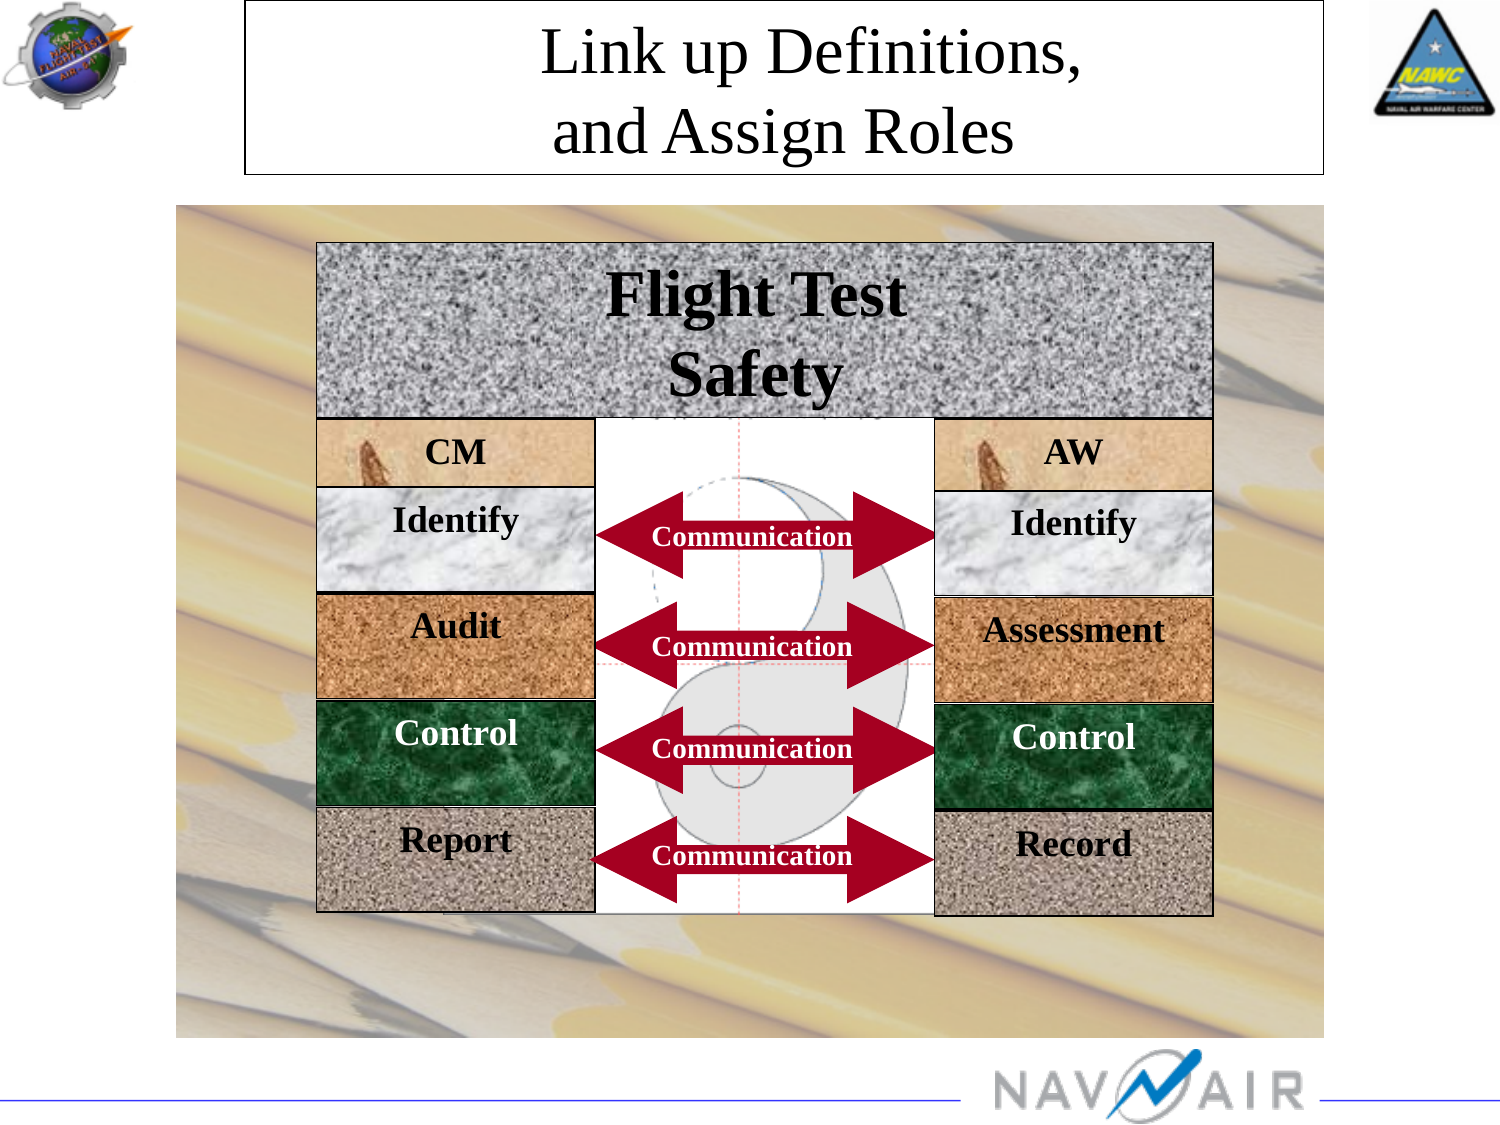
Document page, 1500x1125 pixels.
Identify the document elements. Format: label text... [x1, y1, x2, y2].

picture [1369, 0, 1500, 129]
picture [995, 1049, 1304, 1124]
picture [0, 0, 136, 113]
picture [176, 205, 1324, 1038]
text_box Link up Definitions, and Assign Roles [245, 0, 1324, 175]
